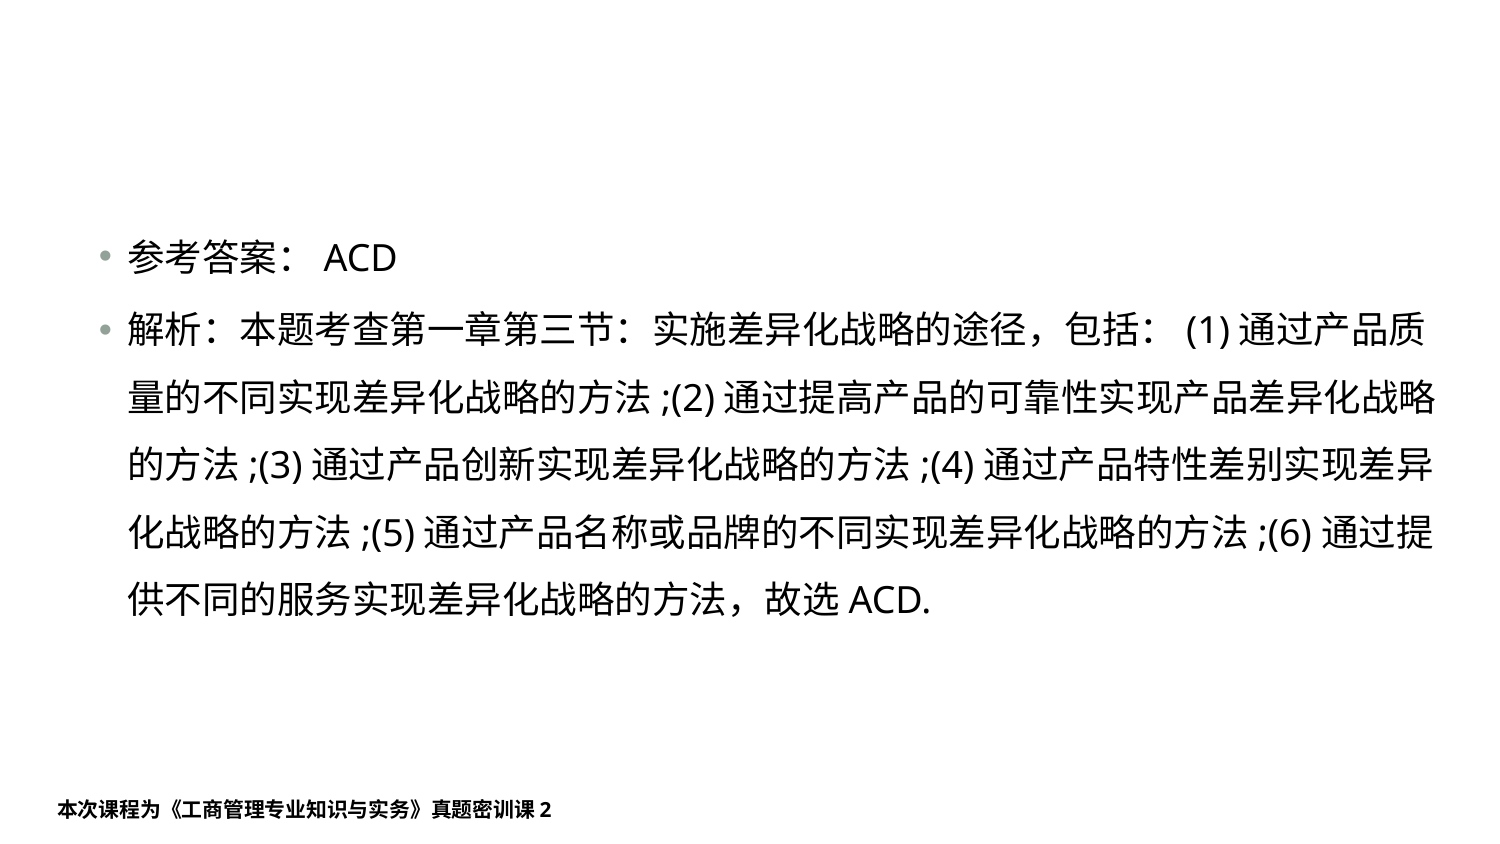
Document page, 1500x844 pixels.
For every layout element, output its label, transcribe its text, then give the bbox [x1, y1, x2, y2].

list 参考答案：ACD 解析：本题考查第一章第三节：实施差异化战略的途径，包括：(1)通过产品质量的不同实现差异化战略的方法;(2)通过提高产品的可靠性实现产品差异化战略的方法;(3)通过产品创新实现差异化战略的方法;(4)通过产品特性差别实现差异化战略的方法;(5)通过产品名称或品牌的不同实现差异化战略的方法;(6)通过提供不同的服务实现差异化战略的方法，故选ACD. [69, 152, 1455, 795]
